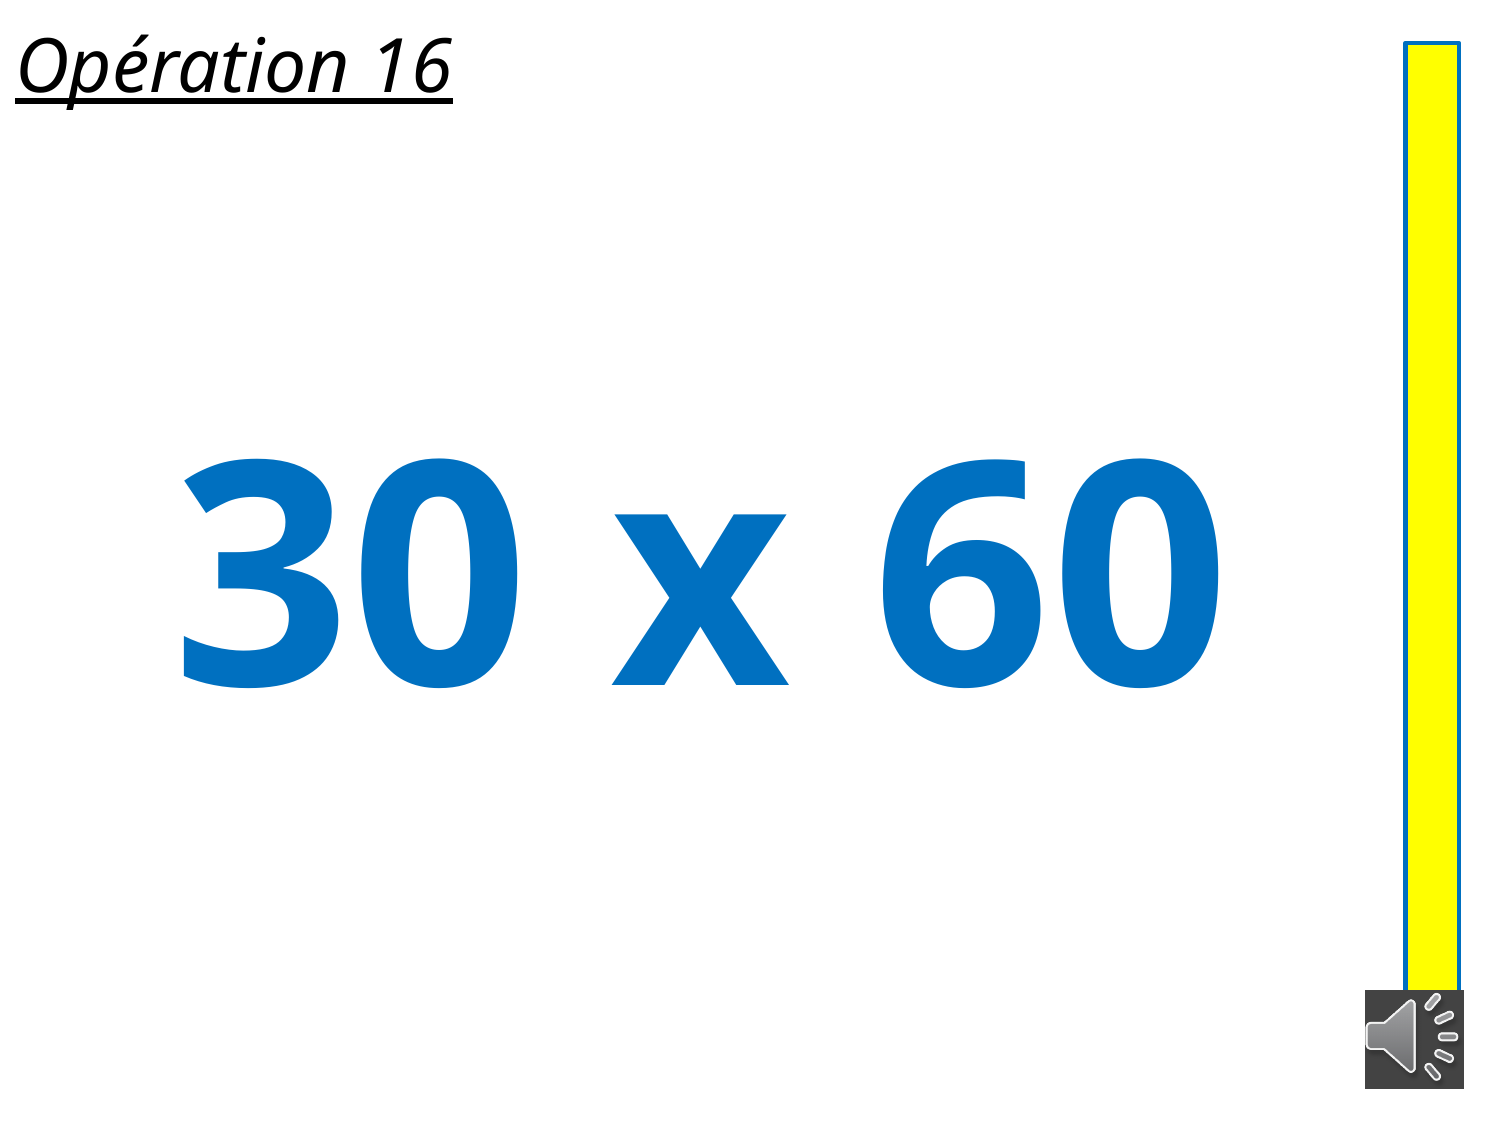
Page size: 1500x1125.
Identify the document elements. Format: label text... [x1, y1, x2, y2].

title Opération 16 [0, 0, 502, 126]
text_box [1403, 41, 1461, 987]
picture [1364, 989, 1465, 1090]
text_box 30 x 60 [0, 365, 1403, 756]
